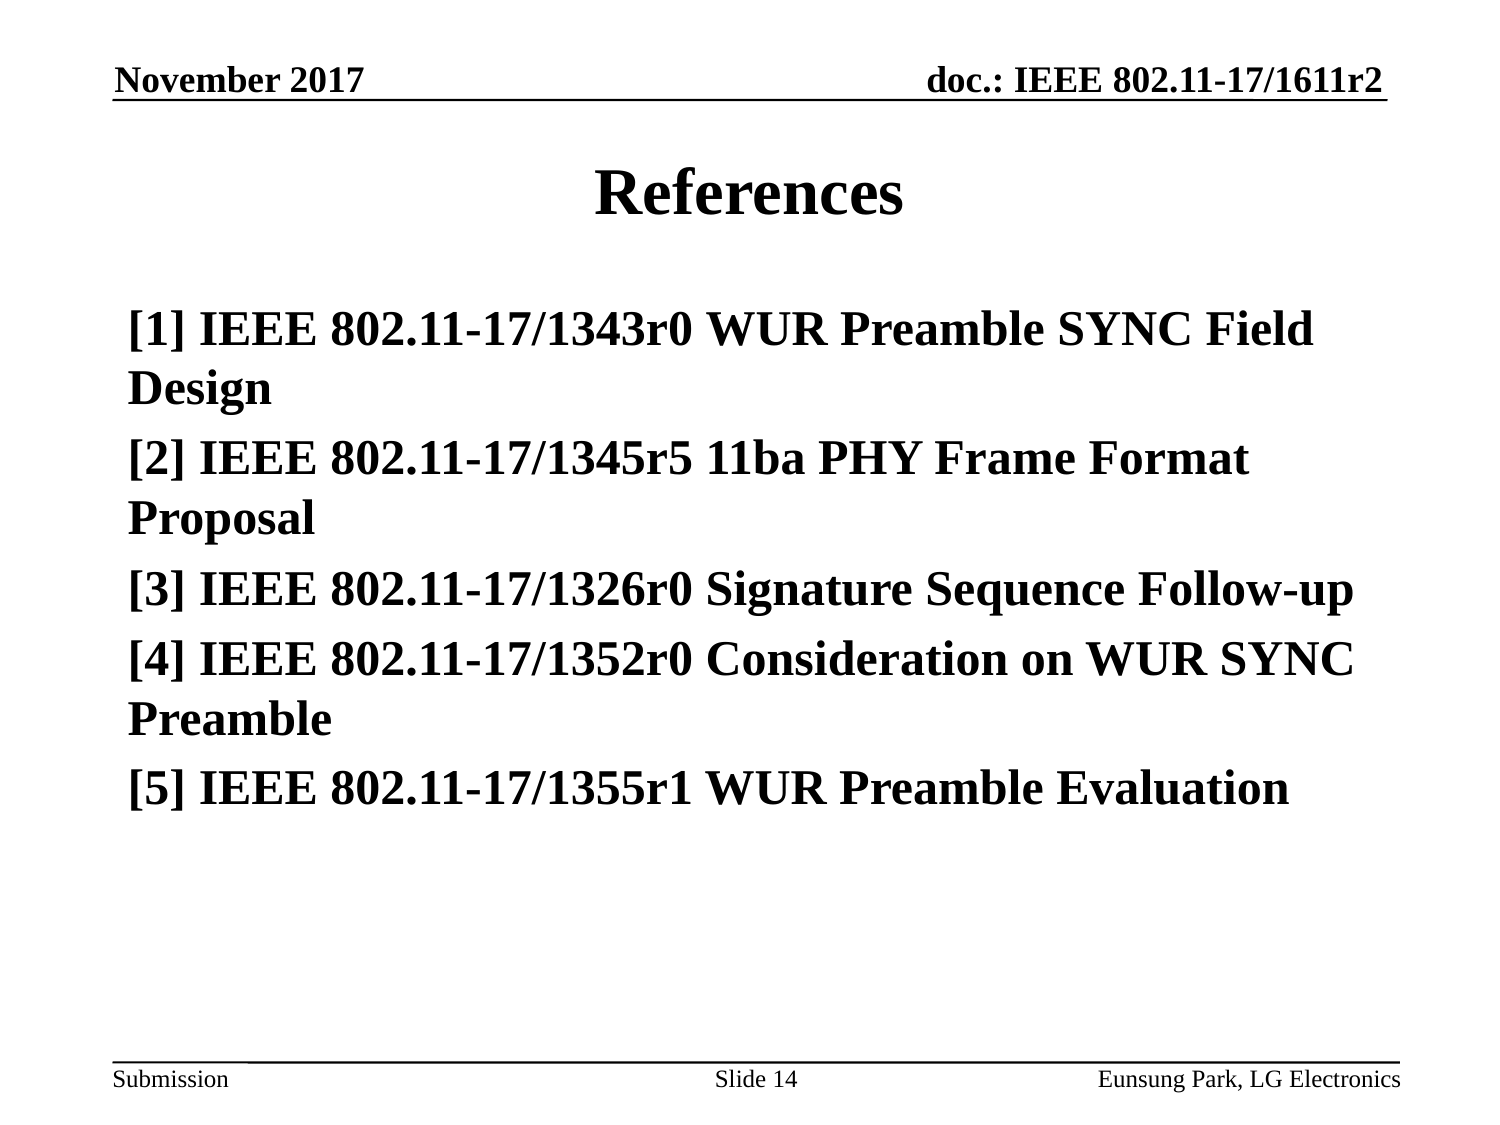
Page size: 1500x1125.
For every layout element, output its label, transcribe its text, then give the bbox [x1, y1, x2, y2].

footer Eunsung Park, LG Electronics [1038, 1061, 1402, 1093]
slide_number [114, 54, 368, 101]
slide_number Slide 14 [712, 1061, 800, 1093]
list [1] IEEE 802.11-17/1343r0 WUR Preamble SYNC Field Design [2] IEEE 802.11-17/1345r5 11ba PHY Frame Format Proposal [3] IEEE 802.11-17/1326r0 Signature Sequence Follow-up [4] IEEE 802.11-17/1352r0 Consideration on WUR SYNC Preamble [5] IEEE 802.11-17/1355r1 WUR Preamble Evaluation [112, 287, 1388, 1000]
title References [112, 112, 1388, 263]
